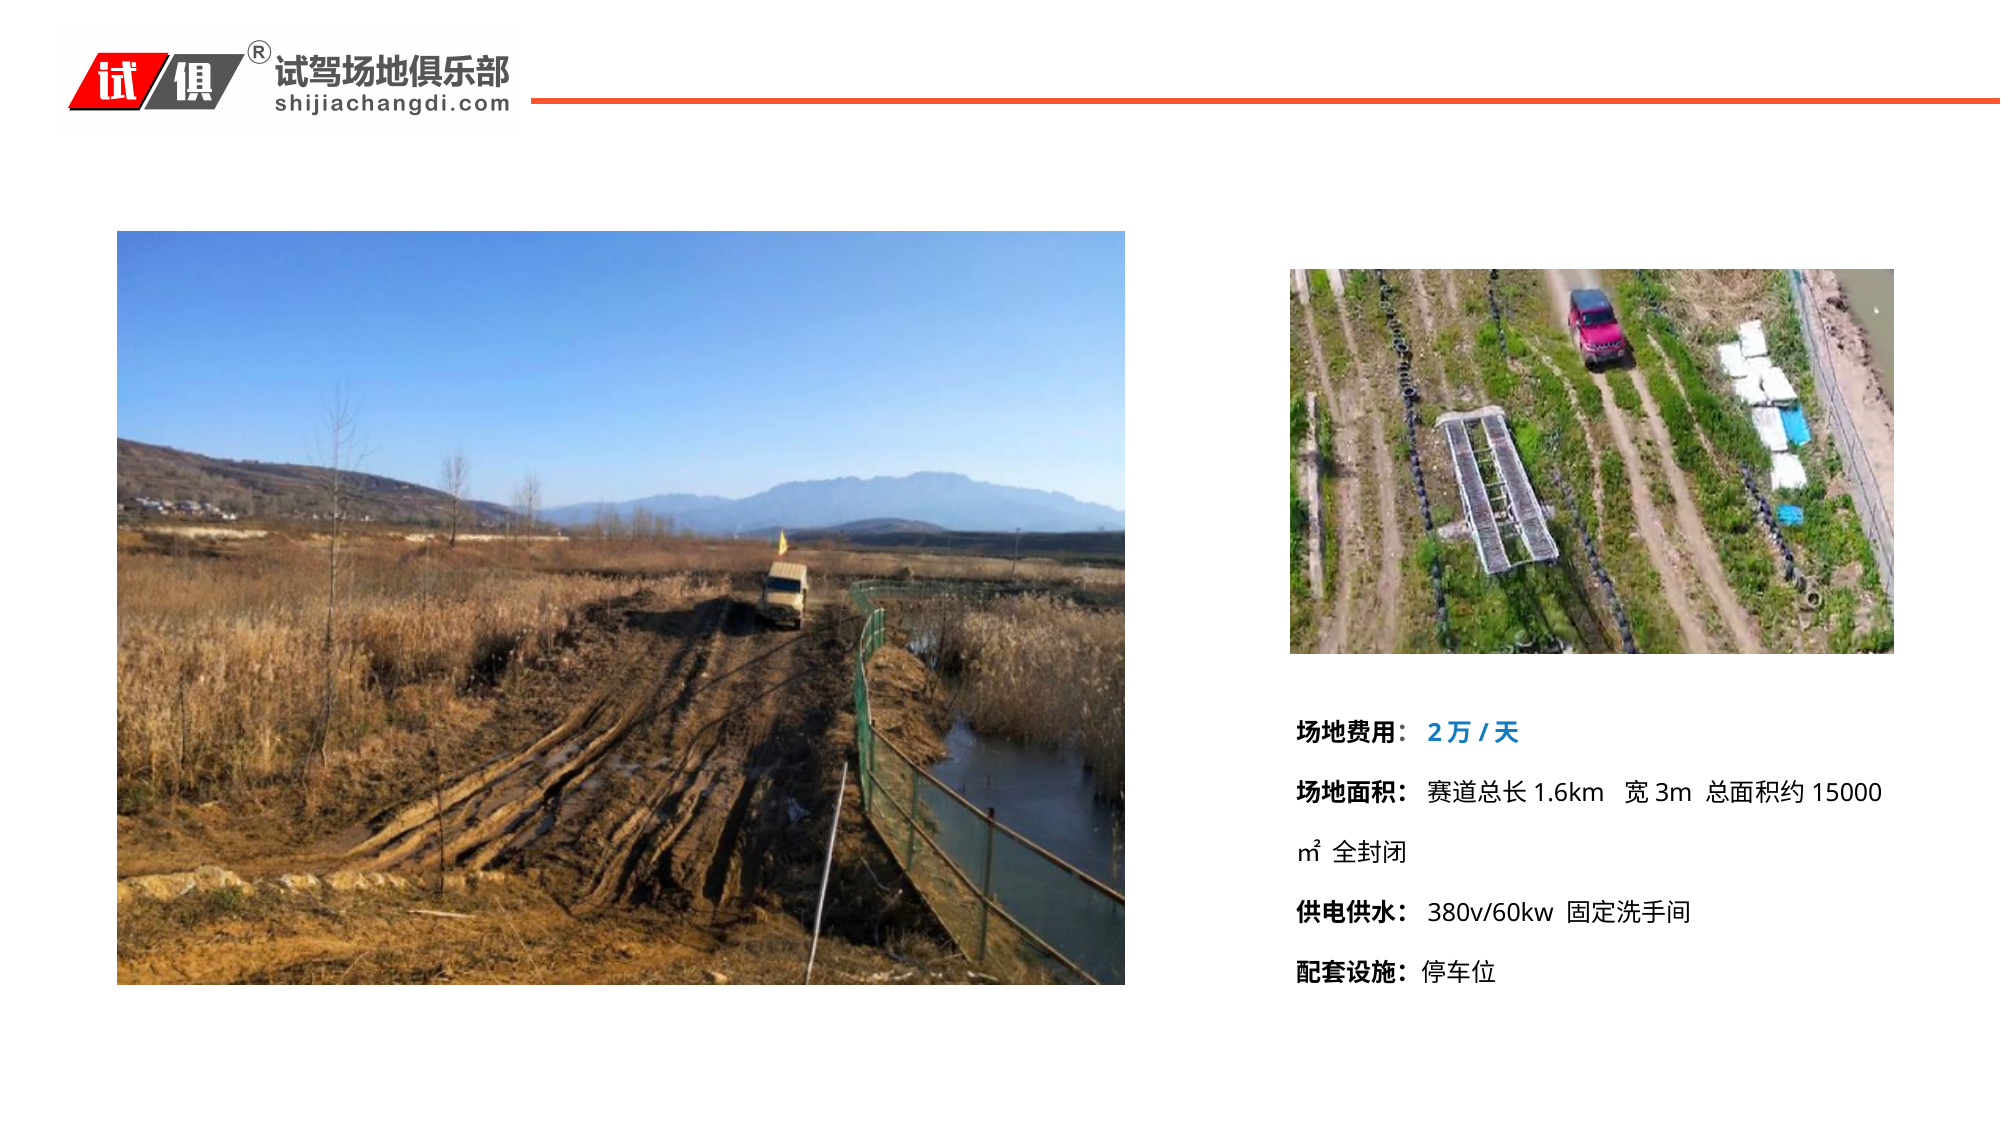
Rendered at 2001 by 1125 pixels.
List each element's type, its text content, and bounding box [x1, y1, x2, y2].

text_box 场地费用：2万/天 场地面积： 赛道总长1.6km 宽3m 总面积约15000㎡ 全封闭 供电供水：380v/60kw 固定洗手间 配套设施：停车位 [1281, 679, 1914, 1054]
picture [117, 231, 1125, 985]
picture [1290, 269, 1894, 654]
picture [53, 26, 531, 134]
